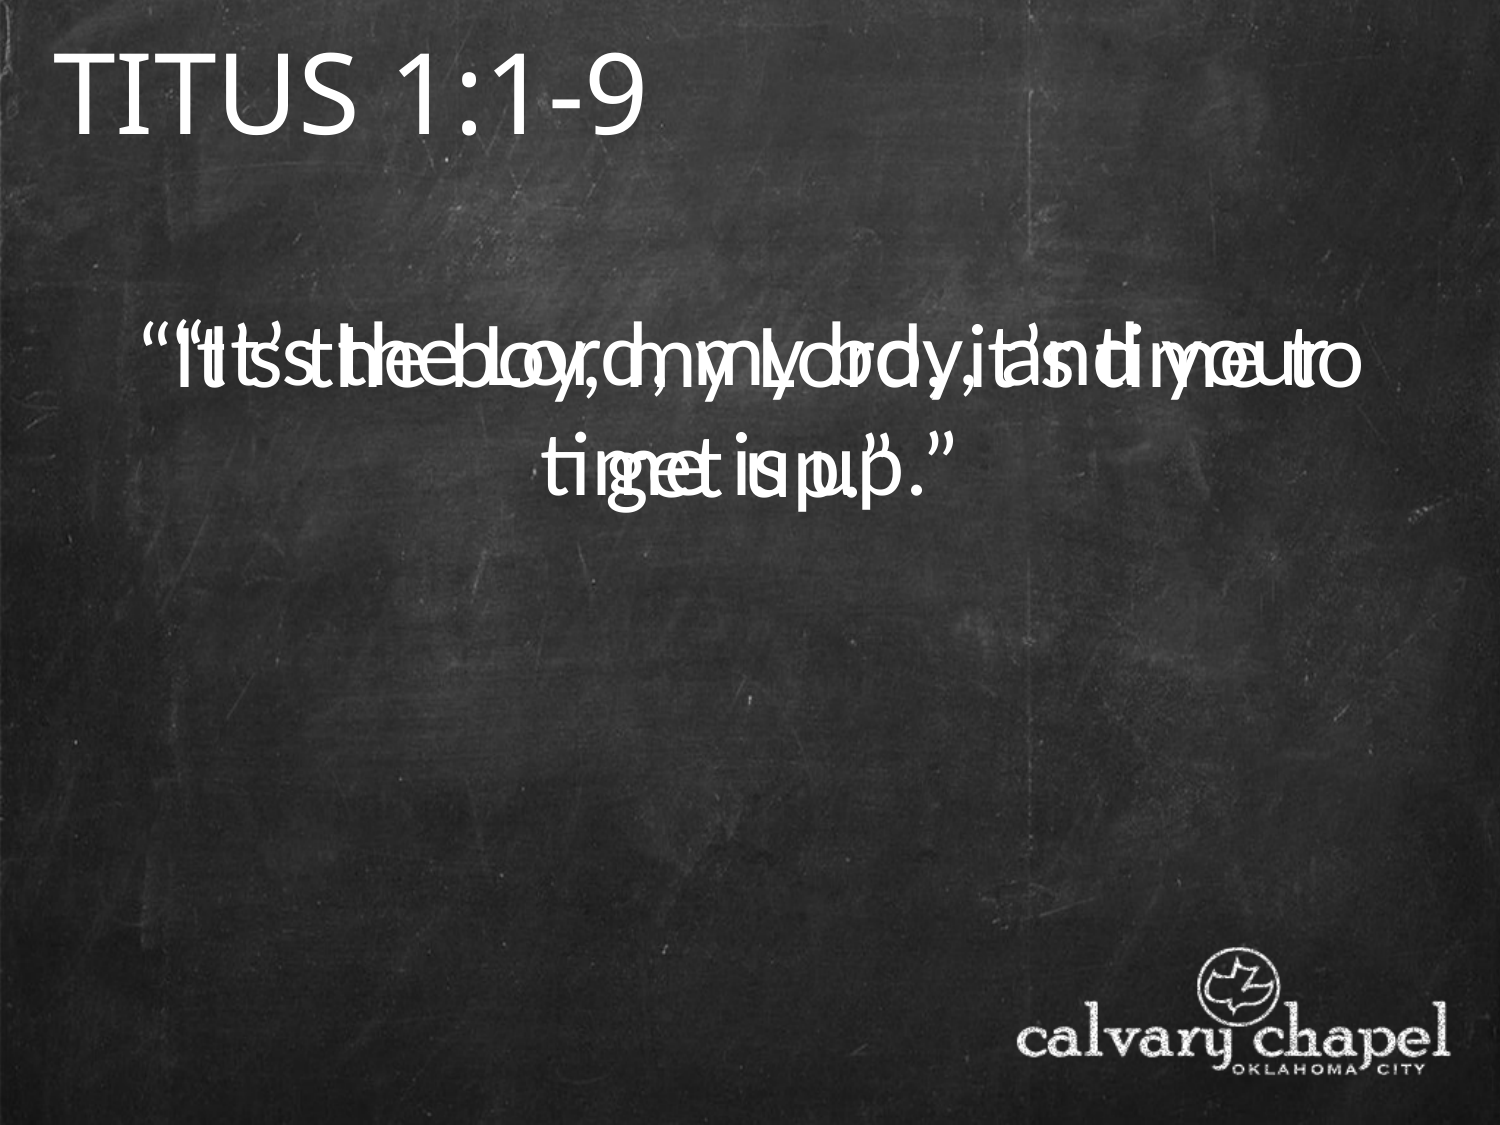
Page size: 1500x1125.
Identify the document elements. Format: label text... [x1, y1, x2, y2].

text_box TITUS 1:1-9 [38, 15, 727, 165]
text_box “It’s the Lord, my boy, and your time is up.” [74, 286, 1428, 522]
picture [0, 0, 1500, 1125]
